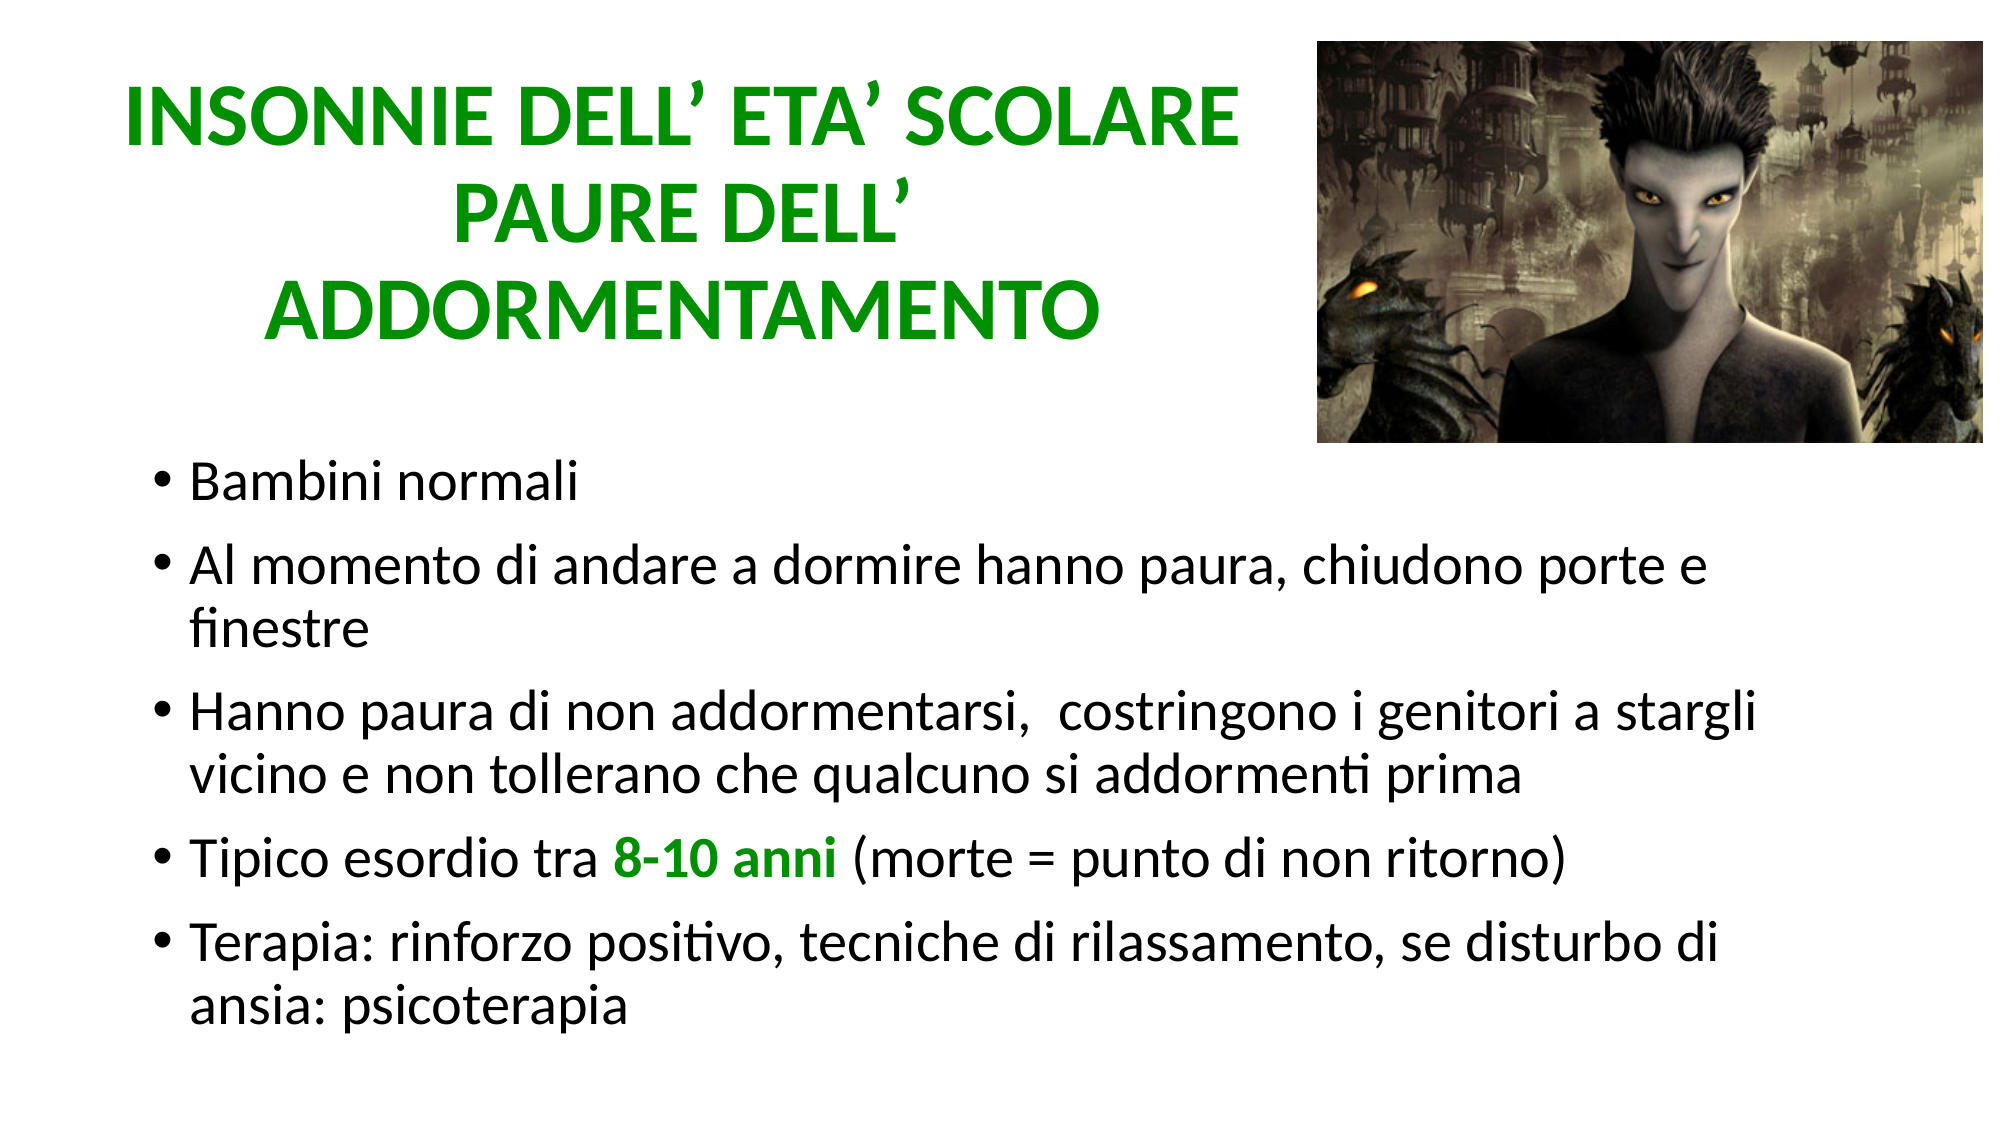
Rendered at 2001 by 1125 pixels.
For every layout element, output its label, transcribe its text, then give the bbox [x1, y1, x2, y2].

list Bambini normali Al momento di andare a dormire hanno paura, chiudono porte e finestre Hanno paura di non addormentarsi, costringono i genitori a stargli vicino e non tollerano che qualcuno si addormenti prima Tipico esordio tra 8-10 anni (morte = punto di non ritorno) Terapia: rinforzo positivo, tecniche di rilassamento, se disturbo di ansia: psicoterapia [137, 442, 1863, 1066]
title INSONNIE DELL’ ETA’ SCOLARE PAURE DELL’ ADDORMENTAMENTO [17, 59, 1317, 368]
picture [1317, 41, 1983, 443]
